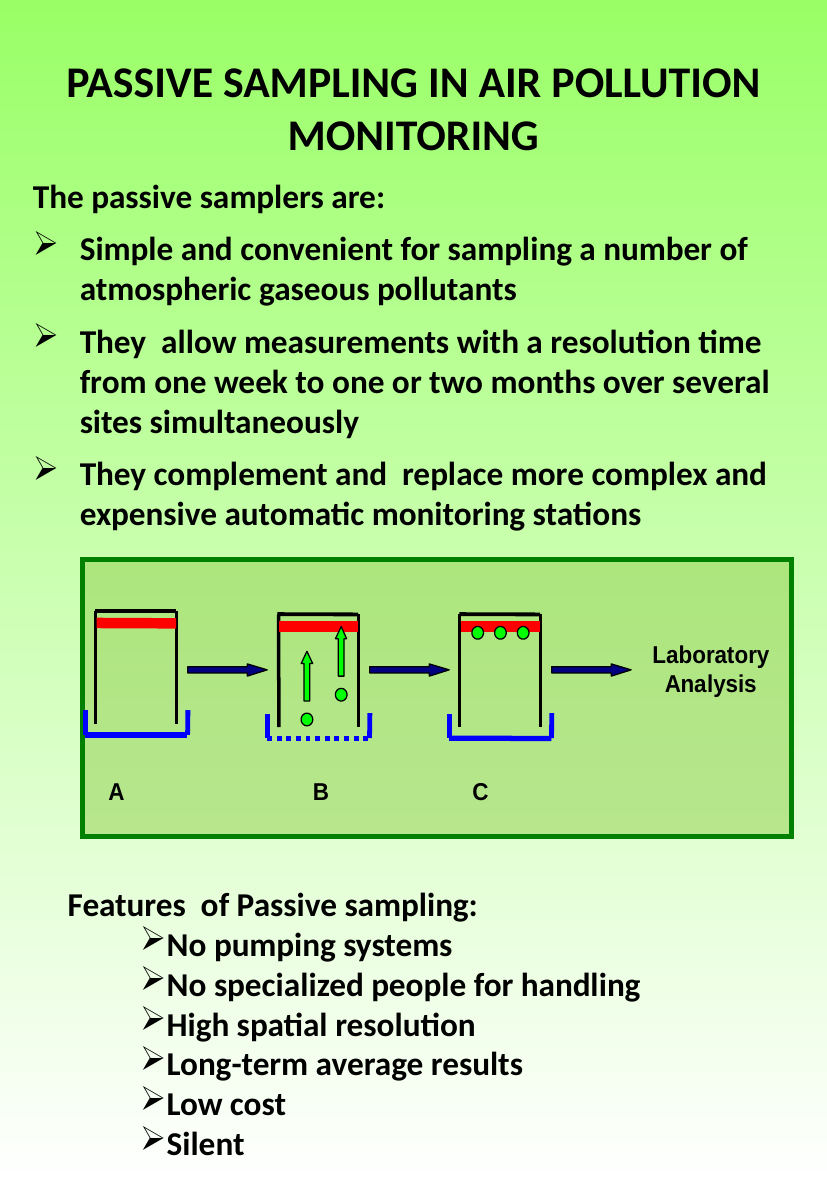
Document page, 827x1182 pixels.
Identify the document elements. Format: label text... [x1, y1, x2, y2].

text_box The passive samplers are: Simple and convenient for sampling a number of atmospheric gaseous pollutants They allow measurements with a resolution time from one week to one or two months over several sites simultaneously They complement and replace more complex and expensive automatic monitoring stations [17, 167, 798, 715]
text_box Features of Passive sampling: No pumping systems No specialized people for handling High spatial resolution Long-term average results Low cost Silent [52, 875, 745, 1170]
text_box PASSIVE SAMPLING IN AIR POLLUTION MONITORING [23, 46, 804, 167]
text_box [82, 558, 792, 837]
